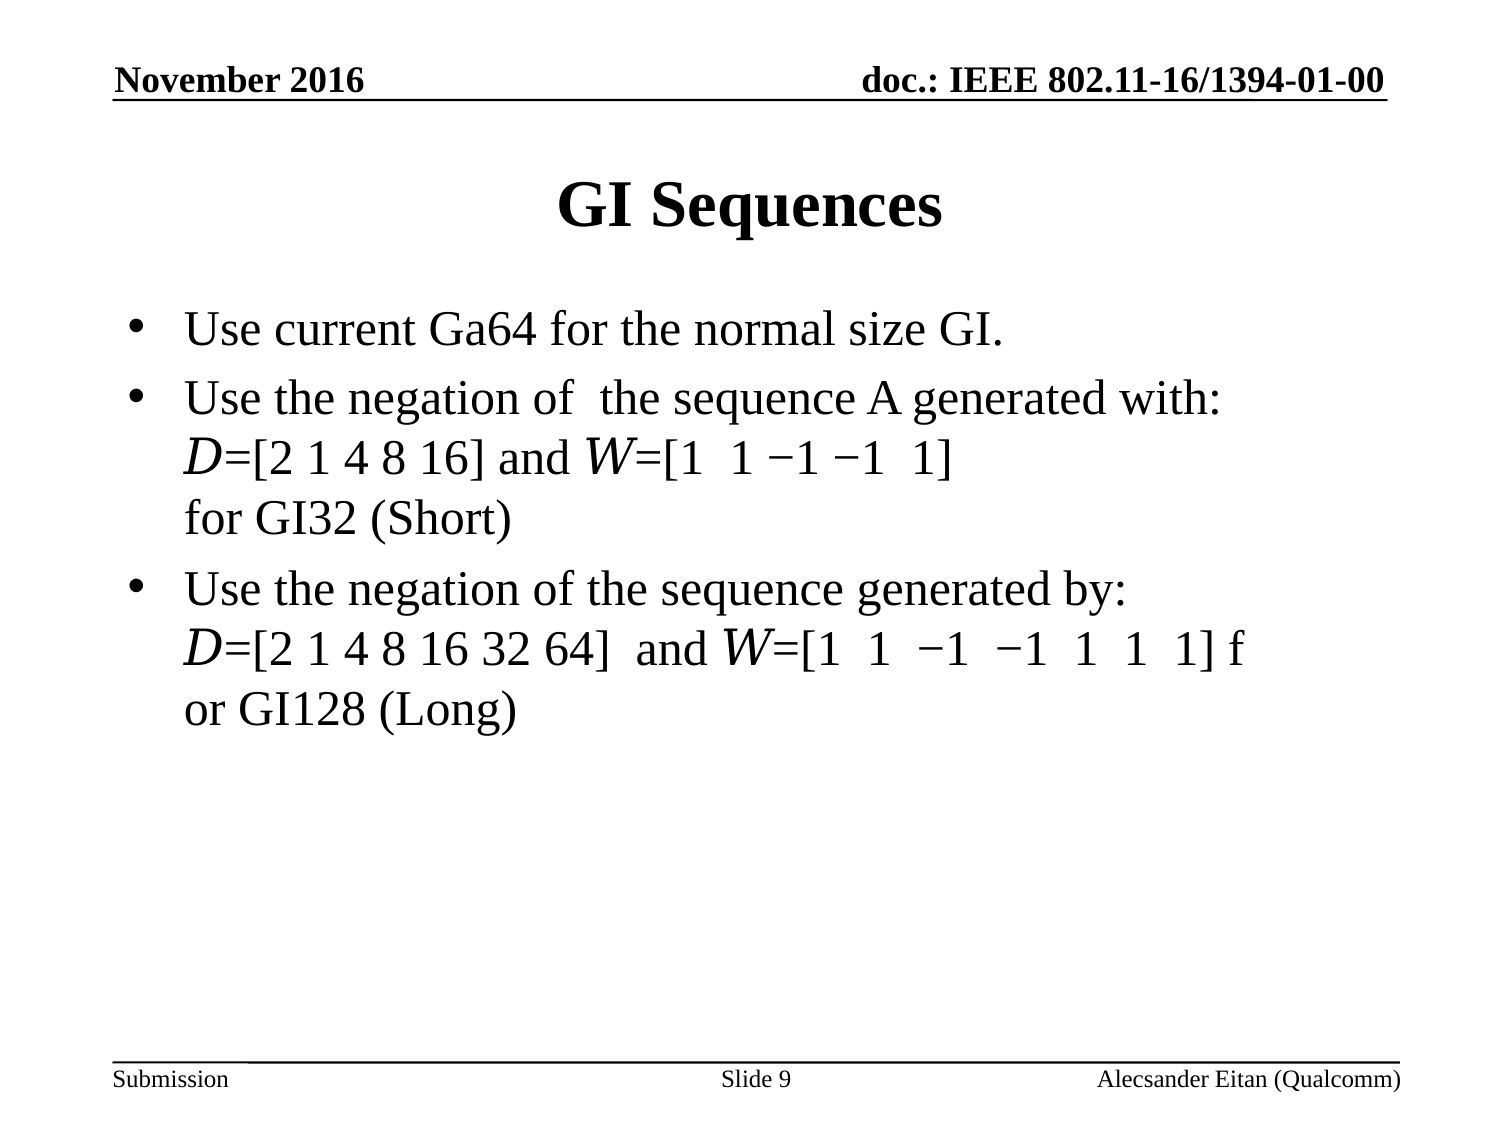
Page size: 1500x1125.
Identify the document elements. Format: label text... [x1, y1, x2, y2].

slide_number Slide 9 [712, 1061, 800, 1093]
list Use current Ga64 for the normal size GI. Use the negation of the sequence A generated with: 𝐷=[2 1 4 8 16] and 𝑊=[1 1 −1 −1 1] for GI32 (Short) Use the negation of the sequence generated by: 𝐷=[2 1 4 8 16 32 64] and 𝑊=[1 1 −1 −1 1 1 1] f or GI128 (Long) [112, 287, 1388, 1000]
title GI Sequences [112, 112, 1388, 287]
footer Alecsander Eitan (Qualcomm) [949, 1061, 1402, 1093]
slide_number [114, 54, 368, 101]
